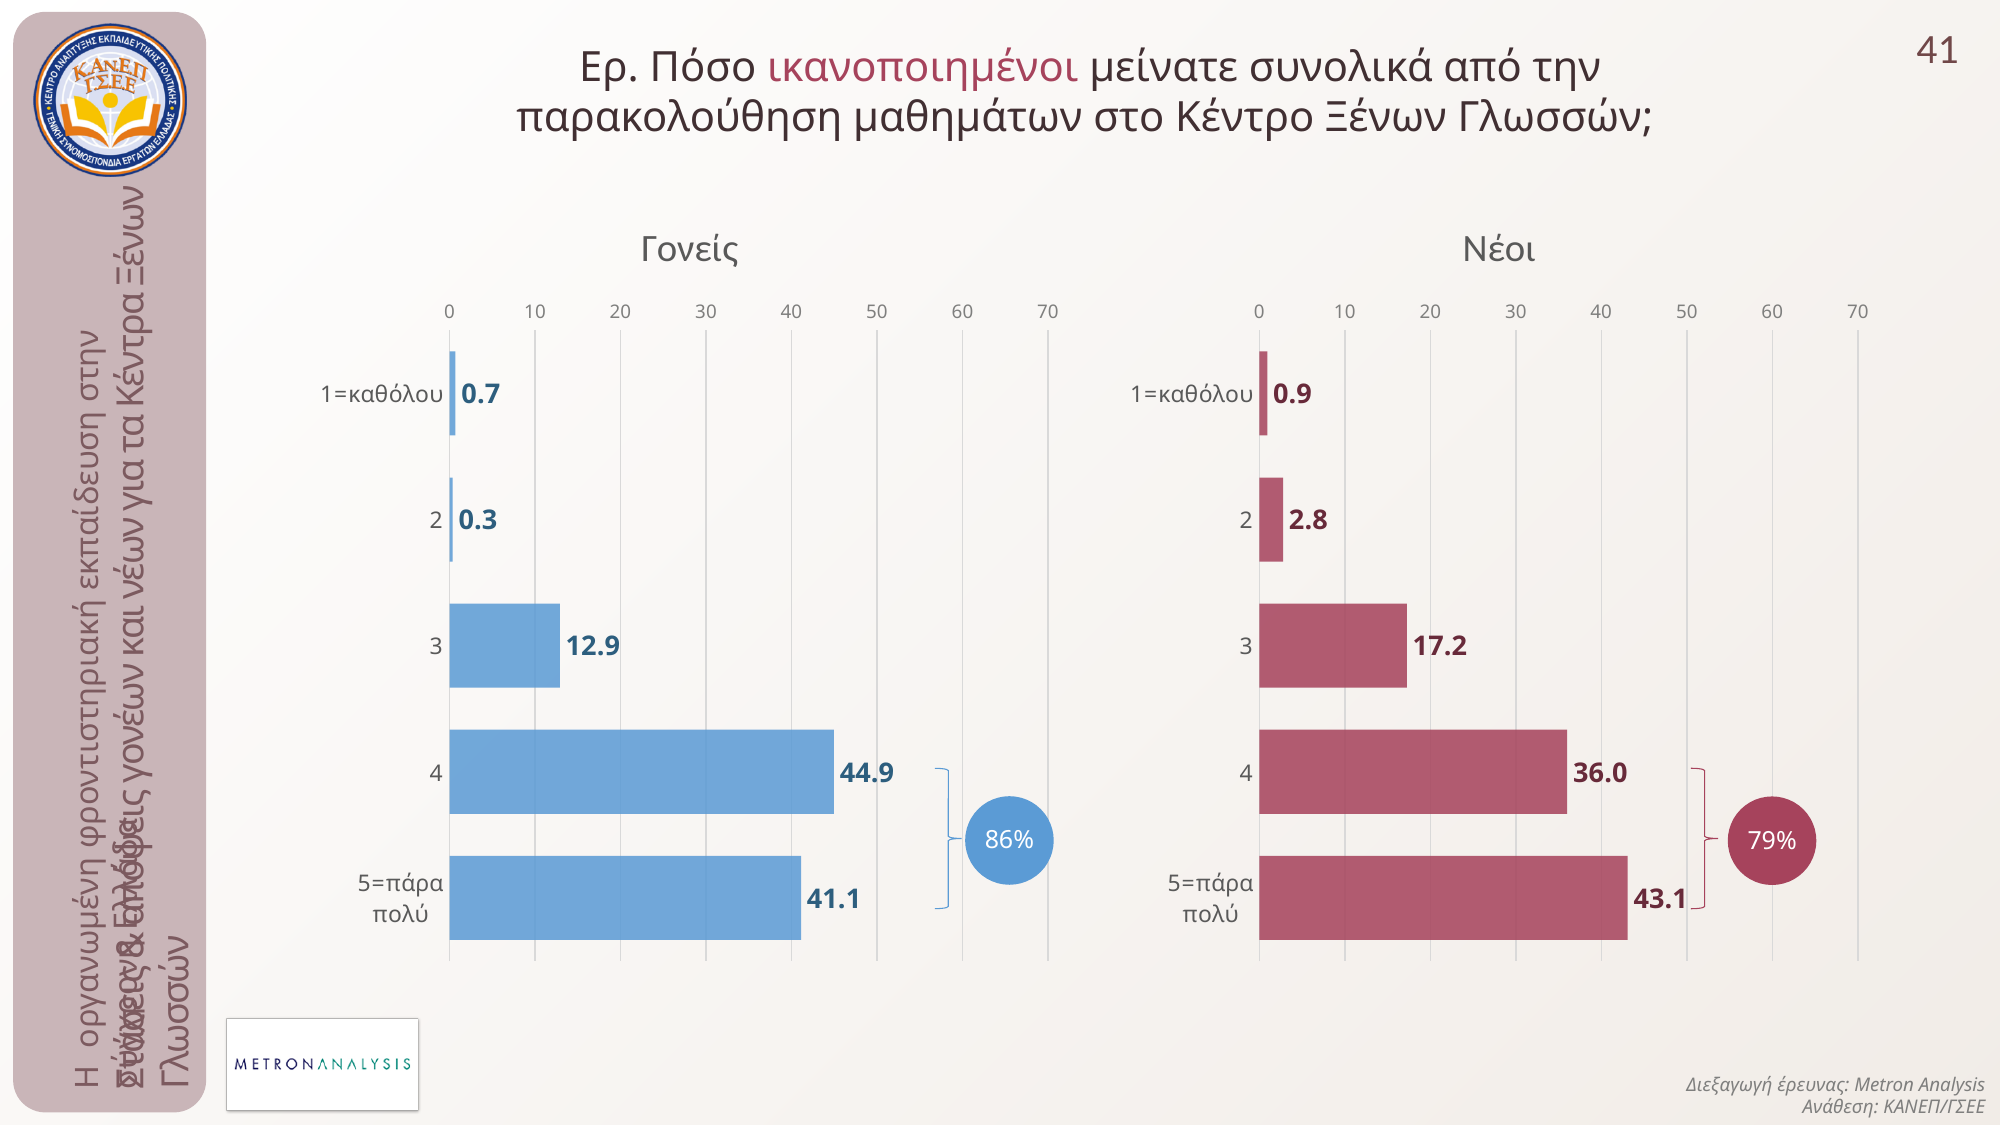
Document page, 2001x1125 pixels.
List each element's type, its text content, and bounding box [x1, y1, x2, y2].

chart [304, 196, 1075, 977]
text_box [13, 11, 207, 1113]
text_box 41 [1901, 14, 1987, 75]
text_box Ερ. Πόσο ικανοποιημένοι μείνατε συνολικά από την παρακολούθηση μαθημάτων στο Κέντρο Ξένων Γλωσσών; [415, 32, 1766, 148]
chart [1114, 196, 1885, 977]
picture [223, 1015, 422, 1115]
text_box Διεξαγωγή έρευνας: Metron Analysis Ανάθεση: ΚΑΝΕΠ/ΓΣΕΕ [1107, 1064, 2000, 1125]
